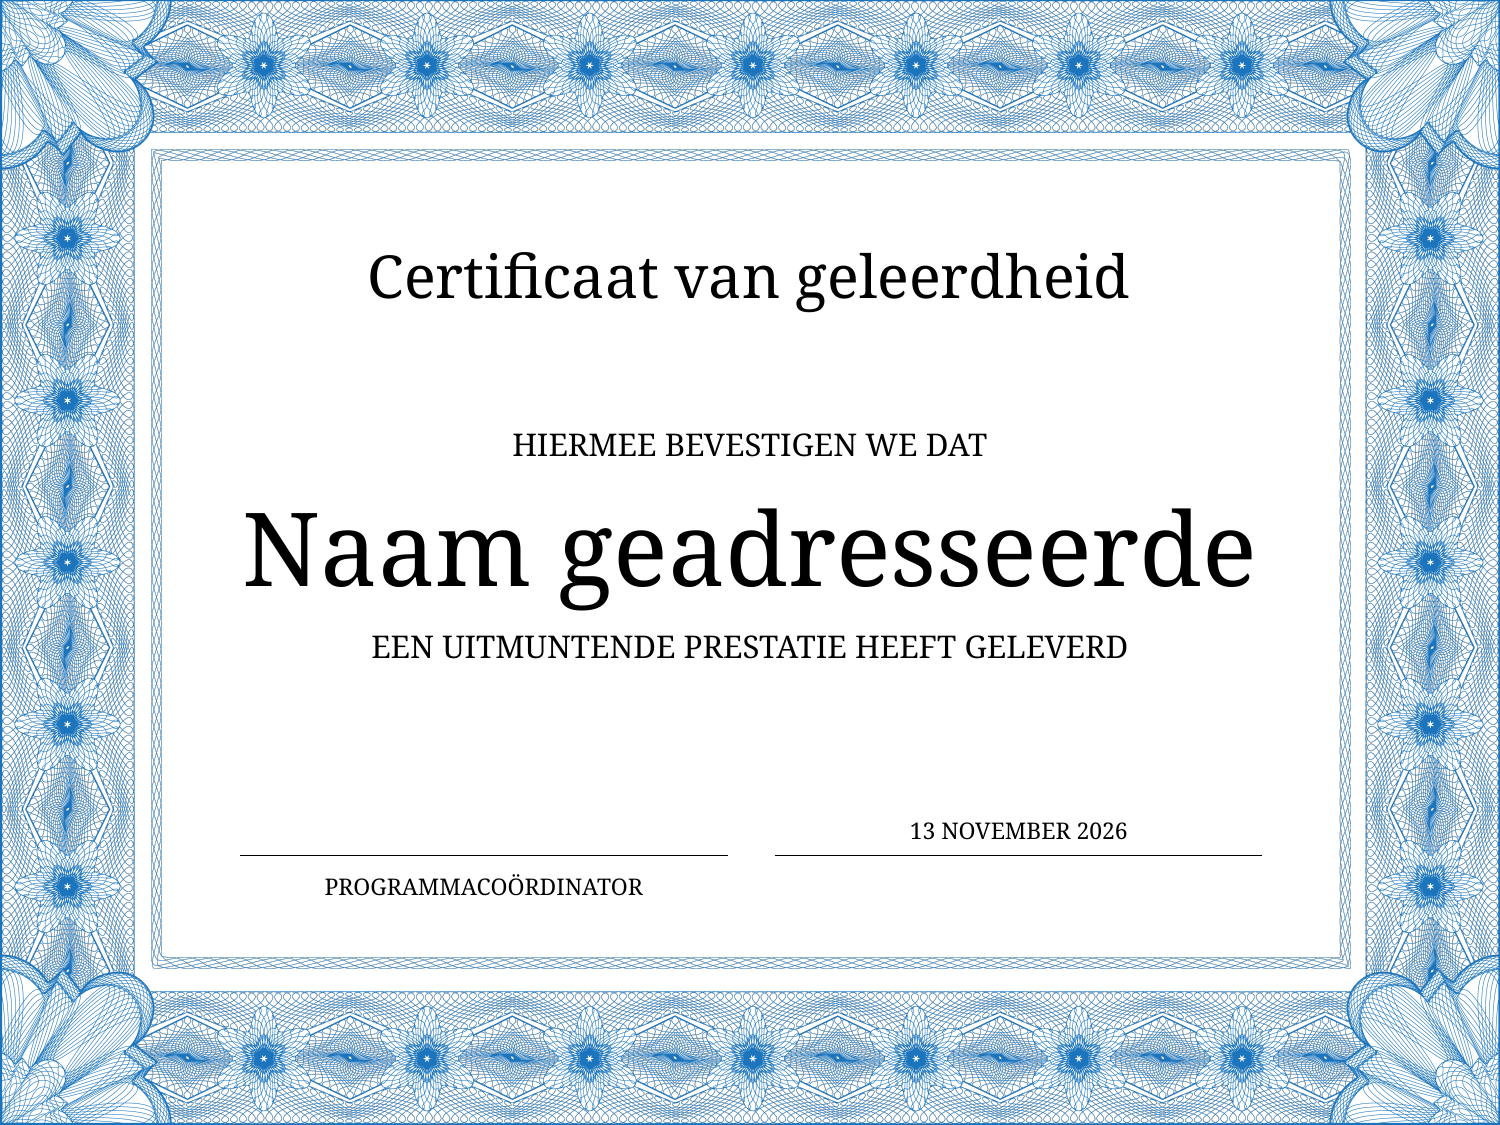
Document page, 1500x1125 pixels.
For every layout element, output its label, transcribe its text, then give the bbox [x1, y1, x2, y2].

title Naam geadresseerde [162, 484, 1338, 606]
list 3 mei 2018 [775, 799, 1263, 863]
list Hiermee bevestigen we dat [162, 420, 1338, 474]
picture [0, 0, 1500, 1125]
subtitle Certificaat van geleerdheid [161, 239, 1337, 320]
list Programmacoördinator [240, 850, 728, 926]
list een uitmuntende prestatie heeft geleverd [162, 621, 1338, 676]
